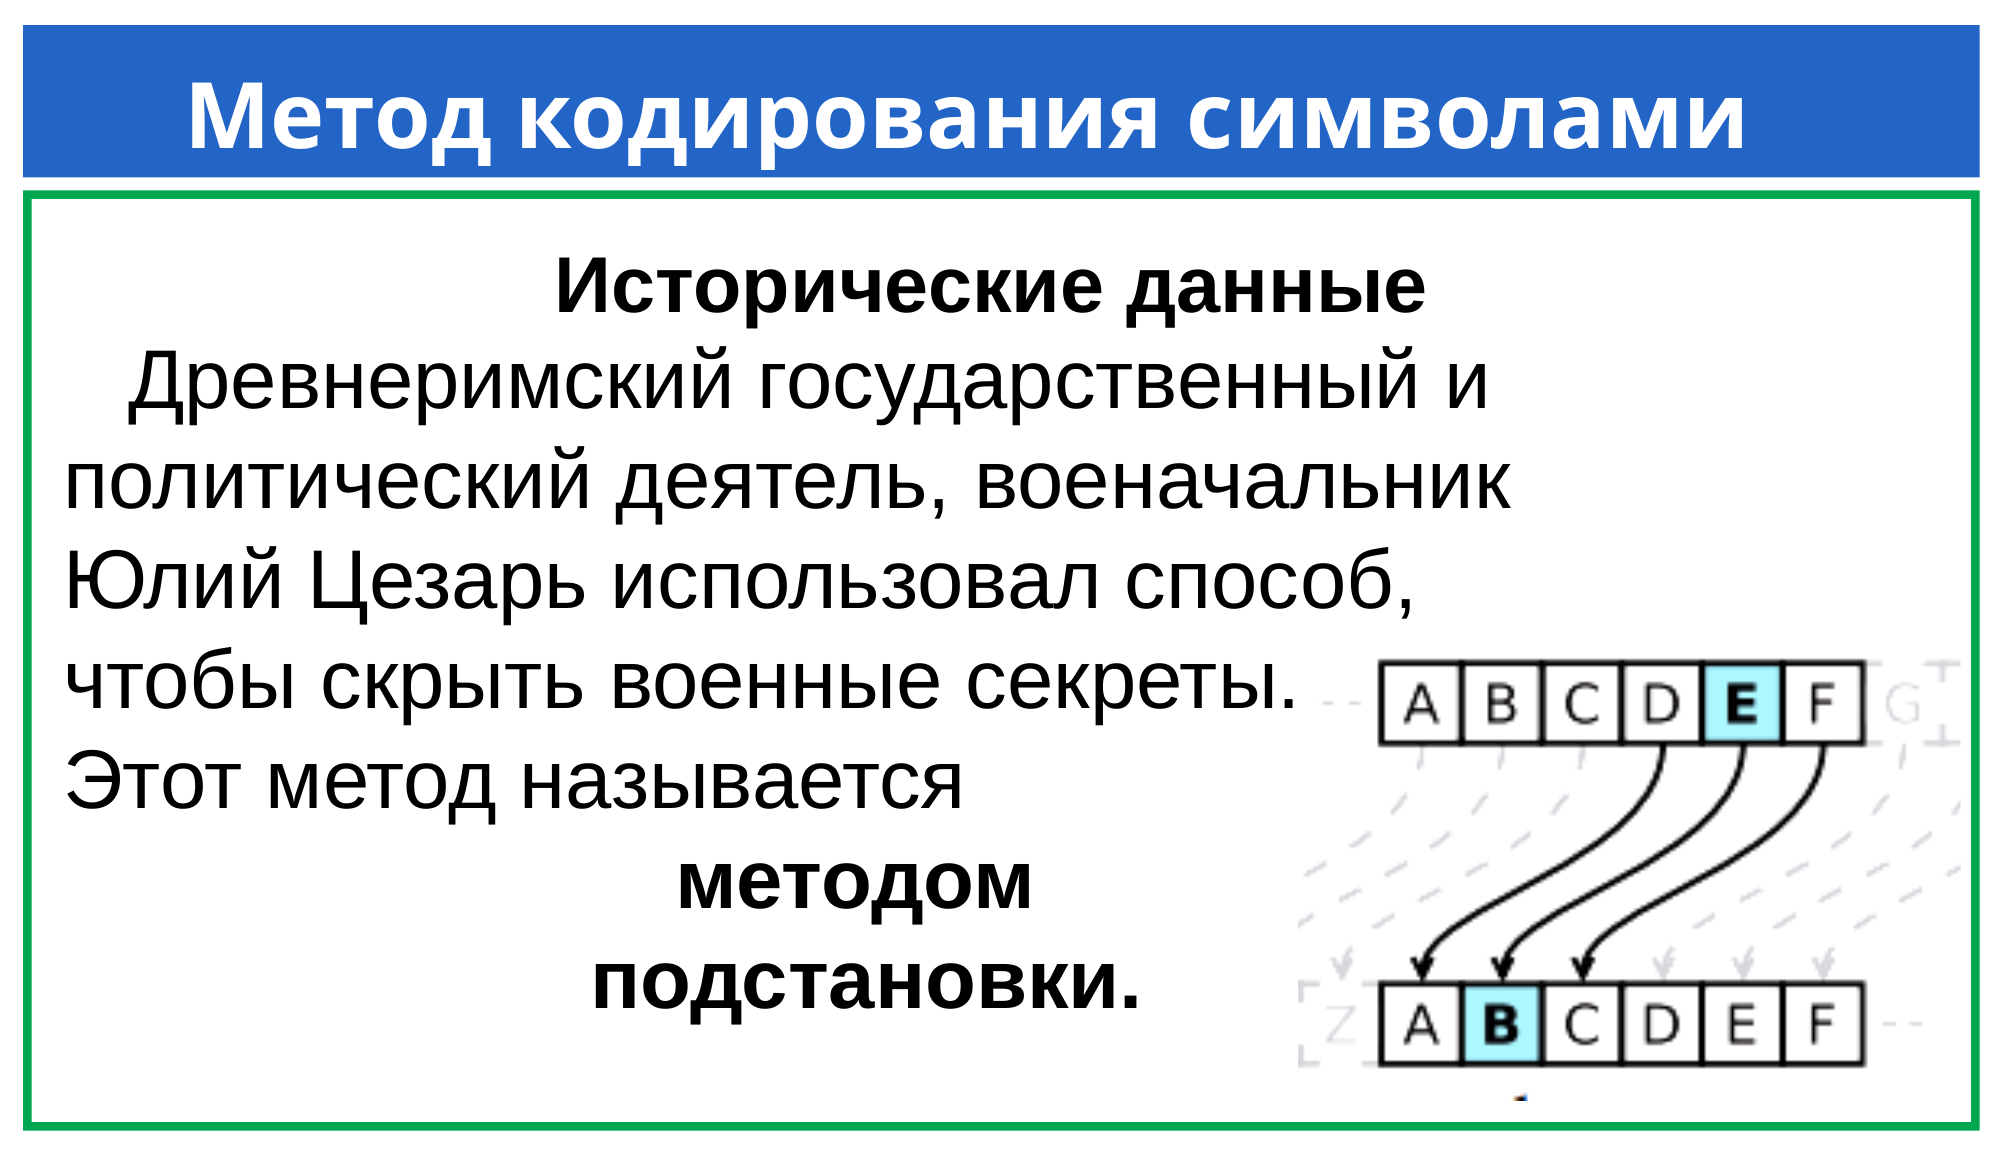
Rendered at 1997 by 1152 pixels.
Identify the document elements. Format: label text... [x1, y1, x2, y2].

text_box Исторические данные [540, 225, 1444, 336]
title Метод кодирования символами [0, 50, 1936, 250]
picture [1297, 638, 1961, 1102]
text_box Древнеримский государственный и политический деятель, военачальник Юлий Цезарь использовал способ, чтобы скрыть военные секреты. Этот метод называется методом подстановки. [48, 217, 1686, 1033]
